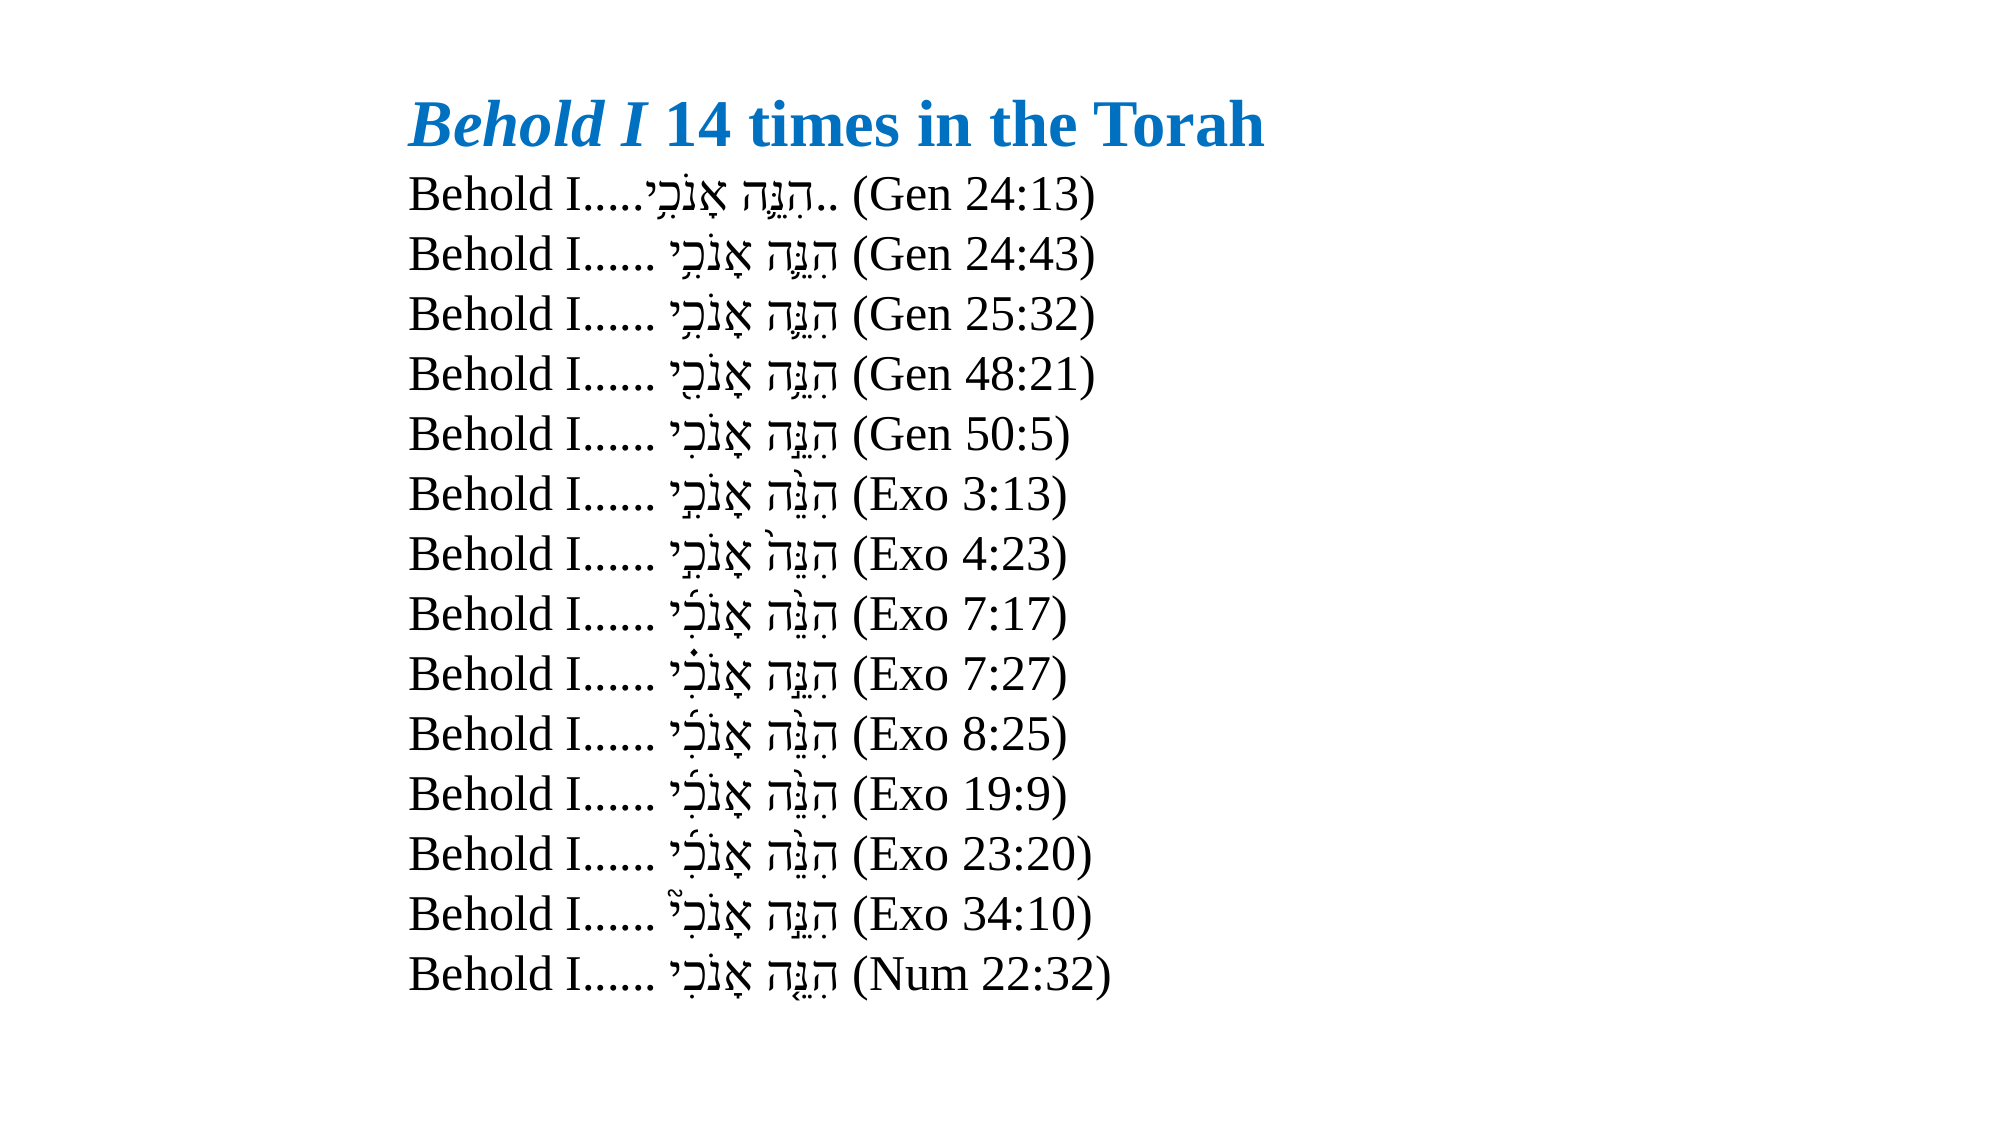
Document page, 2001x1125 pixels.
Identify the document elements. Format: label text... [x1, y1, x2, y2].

text_box Behold I 14 times in the Torah Behold I.....הִנֵּ֛ה אָנֹכִ֥י.. (Gen 24:13) Behold I...... הִנֵּ֛ה אָנֹכִ֥י (Gen 24:43) Behold I...... הִנֵּ֛ה אָנֹכִ֥י (Gen 25:32) Behold I...... הִנֵּ֥ה אָנֹכִ֖י (Gen 48:21) Behold I...... הִנֵּ֣ה אָנֹכִי (Gen 50:5) Behold I...... הִנֵּ֙ה אָנֹכִ֣י (Exo 3:13) Behold I...... הִנֵּה֙ אָנֹכִ֣י (Exo 4:23) Behold I...... הִנֵּ֙ה אָנֹכִ֜י (Exo 7:17) Behold I...... הִנֵּ֣ה אָנֹכִ֗י (Exo 7:27) Behold I...... הִנֵּ֙ה אָנֹכִ֜י (Exo 8:25) Behold I...... הִנֵּ֙ה אָנֹכִ֜י (Exo 19:9) Behold I...... הִנֵּ֙ה אָנֹכִ֜י (Exo 23:20) Behold I...... הִנֵּ֣ה אָנֹכִי֘ (Exo 34:10) Behold I...... הִנֵּ֤ה אָנֹכִי (Num 22:32) [394, 72, 1552, 1008]
